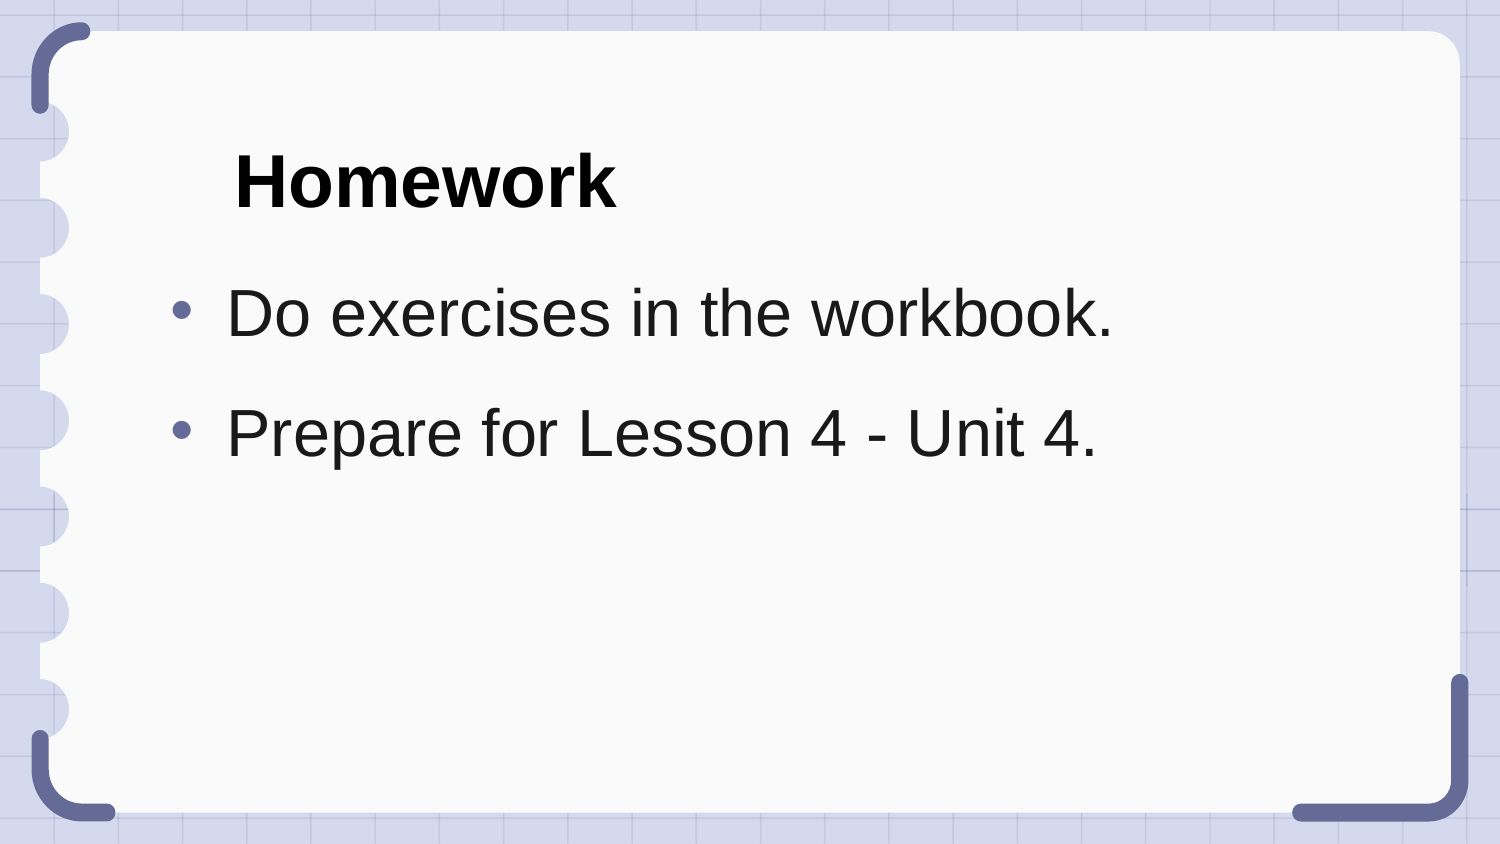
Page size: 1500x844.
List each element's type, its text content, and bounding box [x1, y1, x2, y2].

text_box Homework [219, 125, 970, 214]
subtitle Do exercises in the workbook. Prepare for Lesson 4 - Unit 4. [132, 214, 1500, 595]
